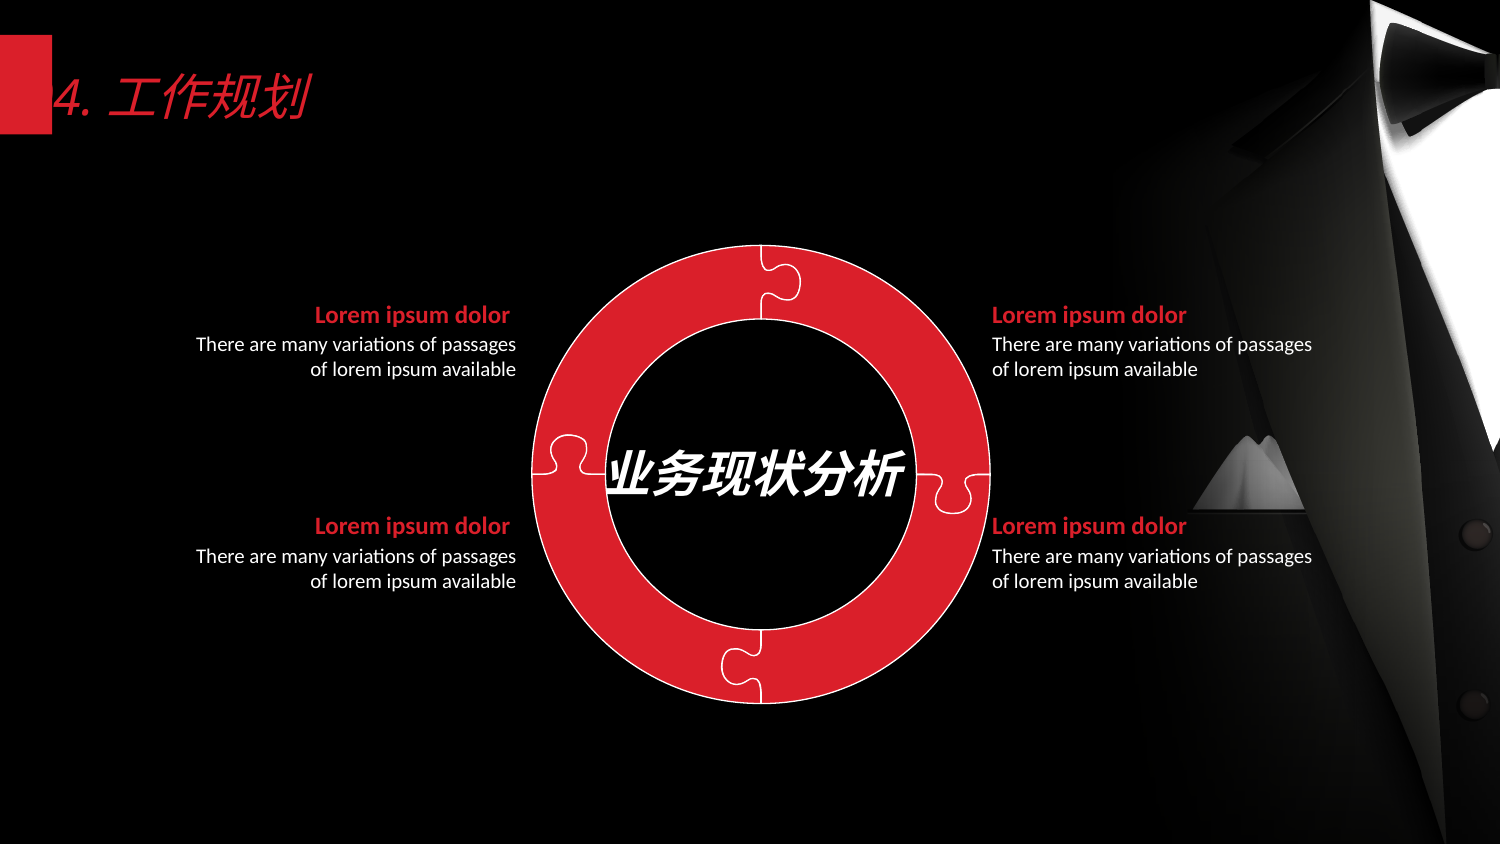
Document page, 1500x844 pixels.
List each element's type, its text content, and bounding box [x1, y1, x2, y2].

text_box Lorem ipsum dolor [992, 298, 1253, 329]
text_box There are many variations of passages of lorem ipsum available [992, 542, 1330, 593]
text_box There are many variations of passages of lorem ipsum available [992, 330, 1330, 381]
picture [0, 0, 1500, 844]
text_box There are many variations of passages of lorem ipsum available [179, 330, 517, 381]
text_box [531, 245, 991, 704]
text_box Lorem ipsum dolor [256, 509, 517, 540]
text_box Lorem ipsum dolor [992, 509, 1253, 540]
text_box There are many variations of passages of lorem ipsum available [179, 542, 517, 593]
text_box Lorem ipsum dolor [256, 298, 517, 329]
text_box 04.工作规划 [11, 58, 321, 134]
